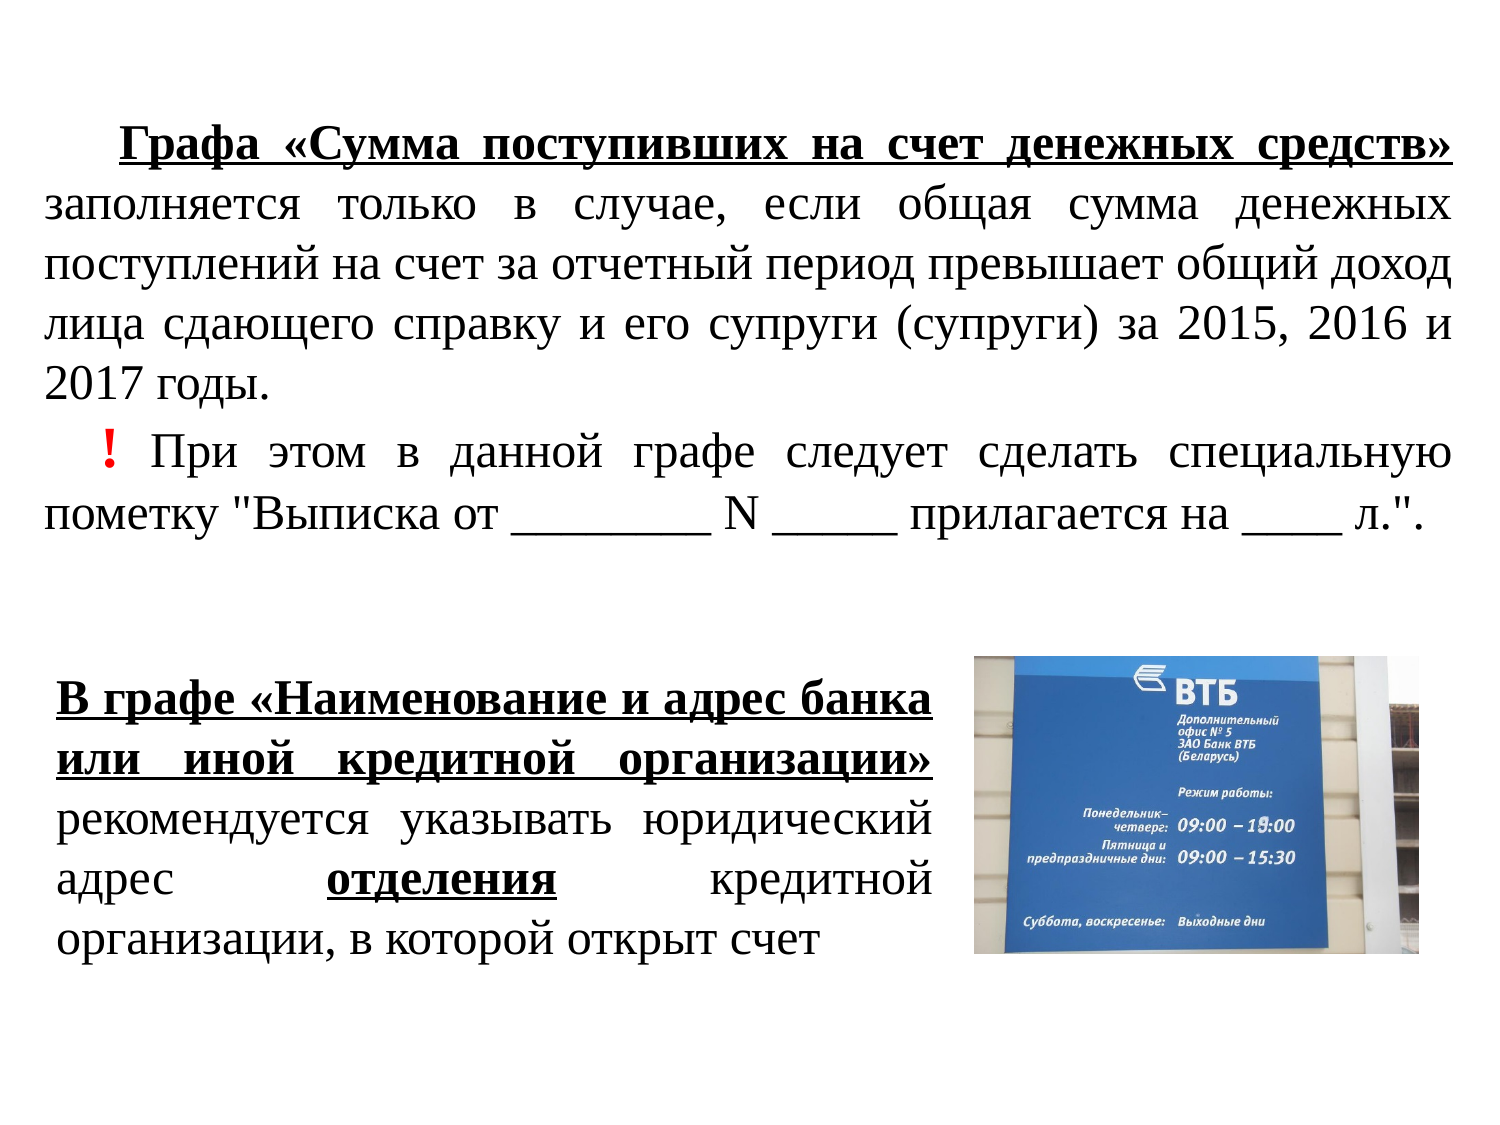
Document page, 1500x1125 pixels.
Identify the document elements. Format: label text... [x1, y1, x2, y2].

picture [974, 656, 1419, 954]
text_box В графе «Наименование и адрес банка или иной кредитной организации» рекомендуется указывать юридический адрес отделения кредитной организации, в которой открыт счет [41, 656, 948, 972]
text_box Графа «Сумма поступивших на счет денежных средств» заполняется только в случае, если общая сумма денежных поступлений на счет за отчетный период превышает общий доход лица сдающего справку и его супруги (супруги) за 2015, 2016 и 2017 годы. ! При этом в данной графе следует сделать специальную пометку "Выписка от ________ N _____ прилагается на ____ л.". [29, 101, 1468, 547]
